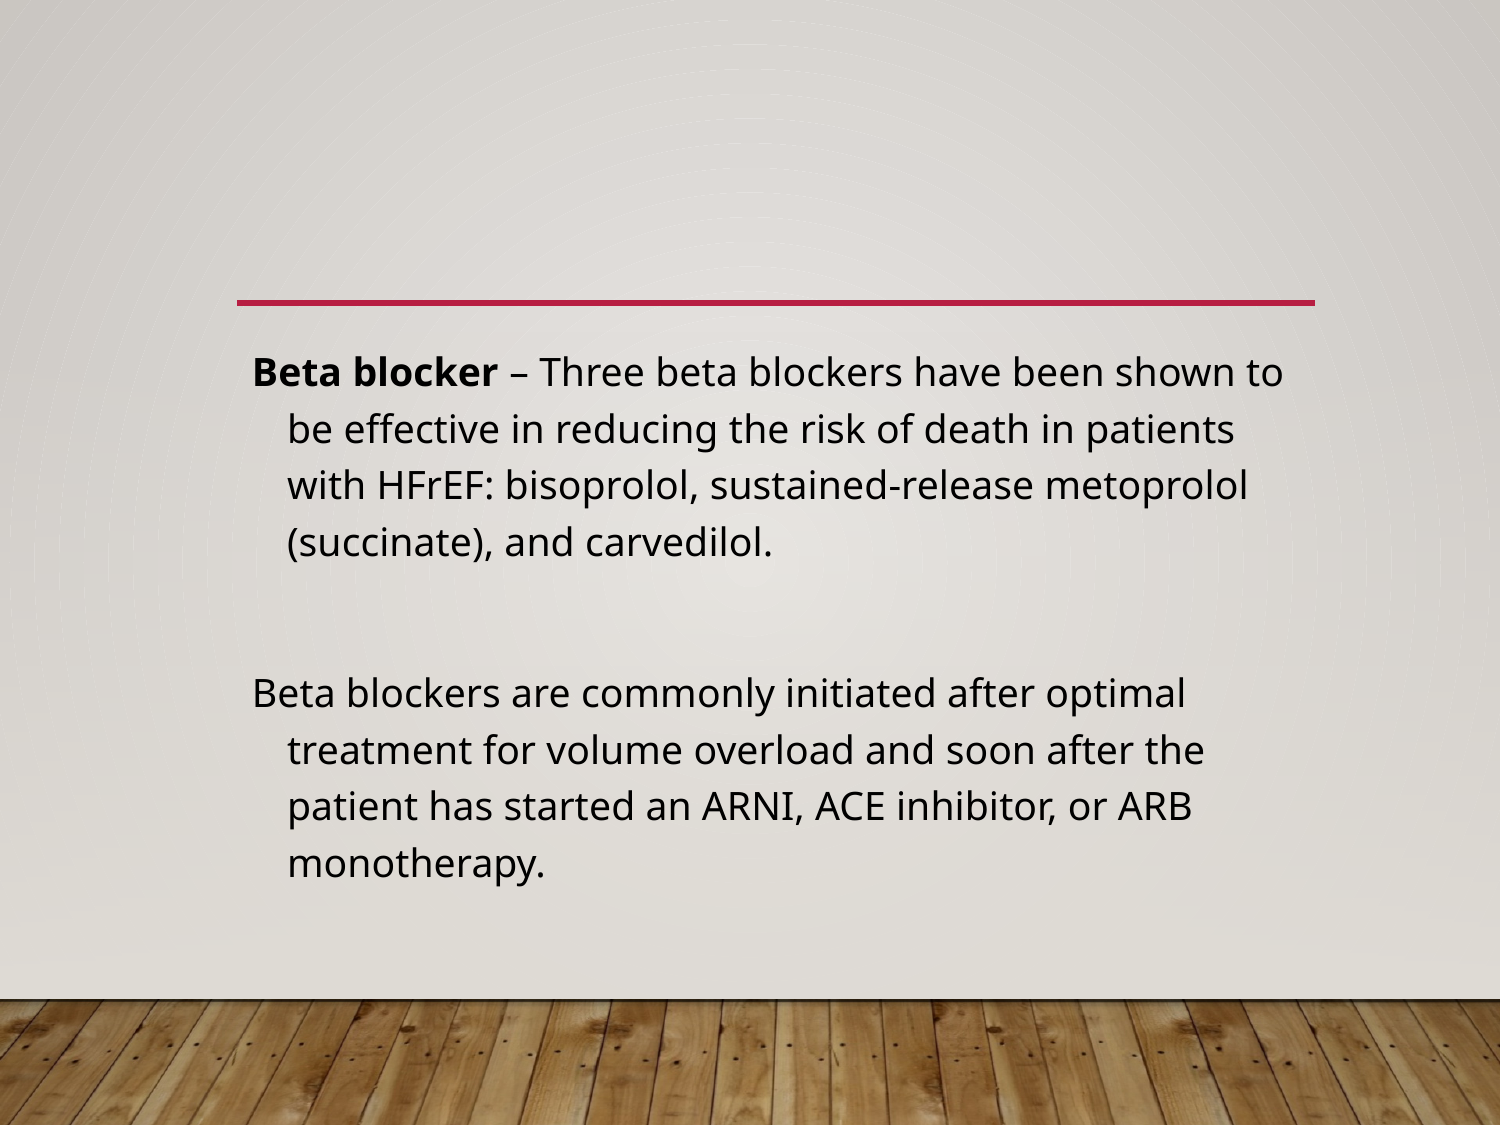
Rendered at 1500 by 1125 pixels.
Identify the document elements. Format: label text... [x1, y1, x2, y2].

list Beta blocker – Three beta blockers have been shown to be effective in reducing the risk of death in patients with HFrEF: bisoprolol, sustained-release metoprolol (succinate), and carvedilol. Beta blockers are commonly initiated after optimal treatment for volume overload and soon after the patient has started an ARNI, ACE inhibitor, or ARB monotherapy. [236, 330, 1315, 897]
picture [0, 999, 1500, 1125]
